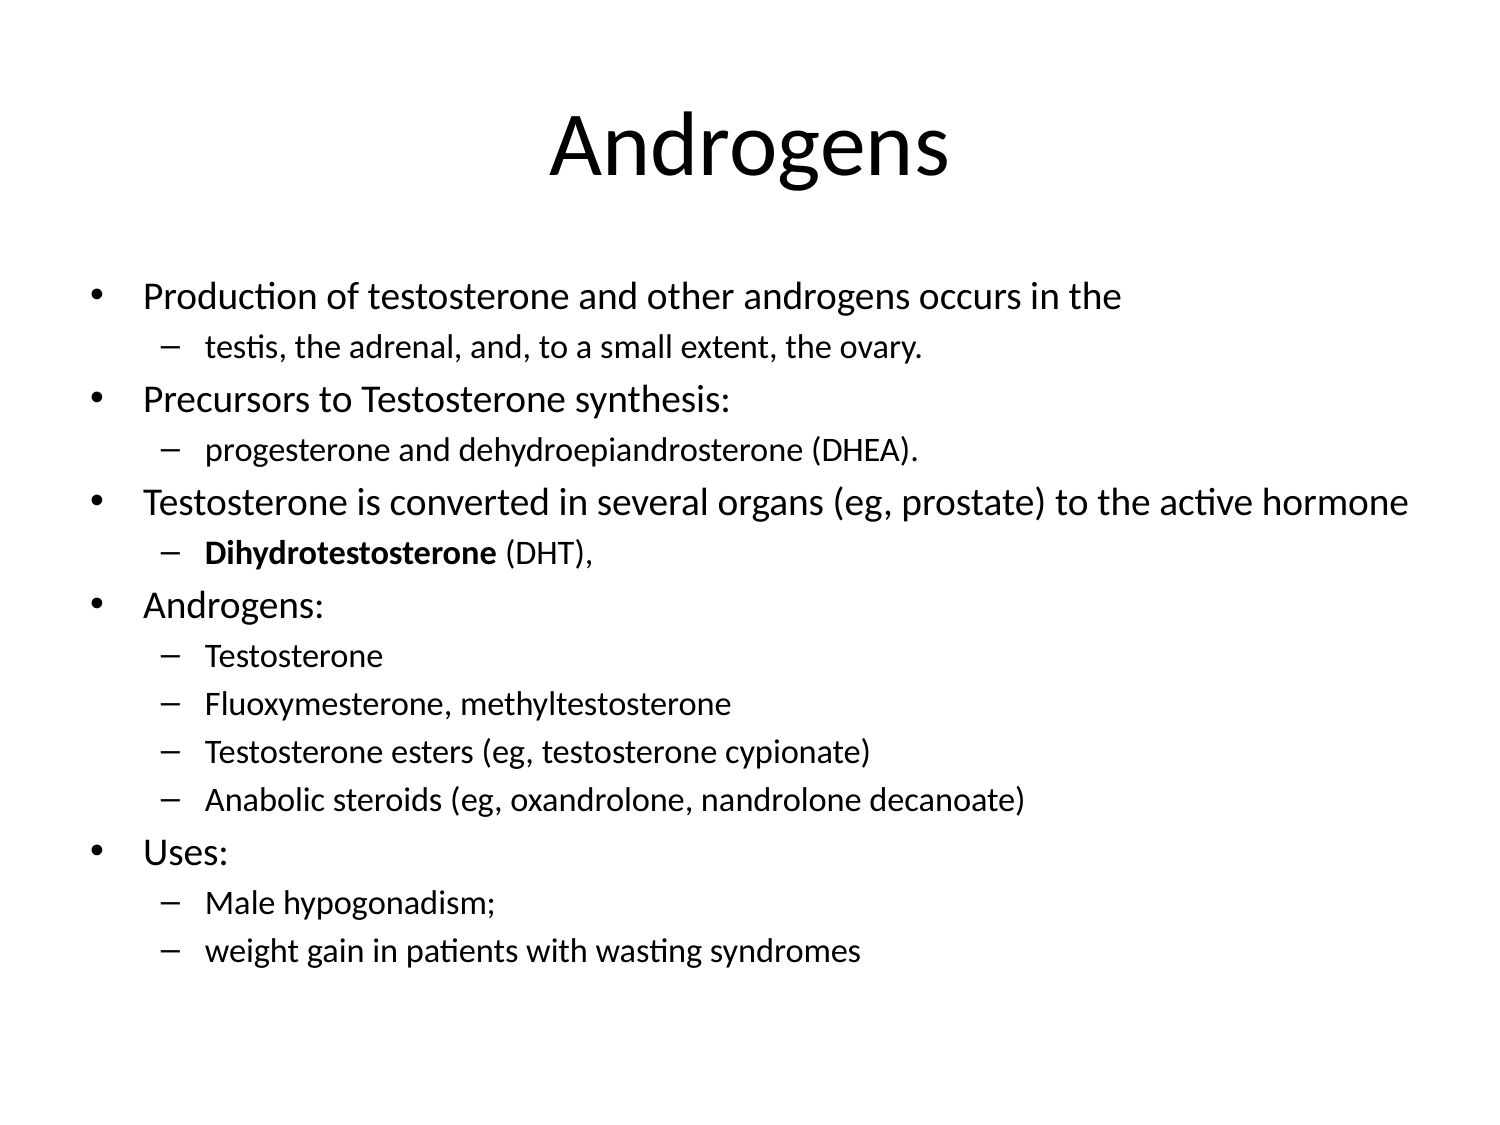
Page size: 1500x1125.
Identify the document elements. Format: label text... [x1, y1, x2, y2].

list Production of testosterone and other androgens occurs in the testis, the adrenal, and, to a small extent, the ovary. Precursors to Testosterone synthesis: progesterone and dehydroepiandrosterone (DHEA). Testosterone is converted in several organs (eg, prostate) to the active hormone Dihydrotestosterone (DHT), Androgens: Testosterone Fluoxymesterone, methyltestosterone Testosterone esters (eg, testosterone cypionate) Anabolic steroids (eg, oxandrolone, nandrolone decanoate) Uses: Male hypogonadism; weight gain in patients with wasting syndromes [75, 262, 1425, 1005]
title Androgens [75, 45, 1425, 233]
